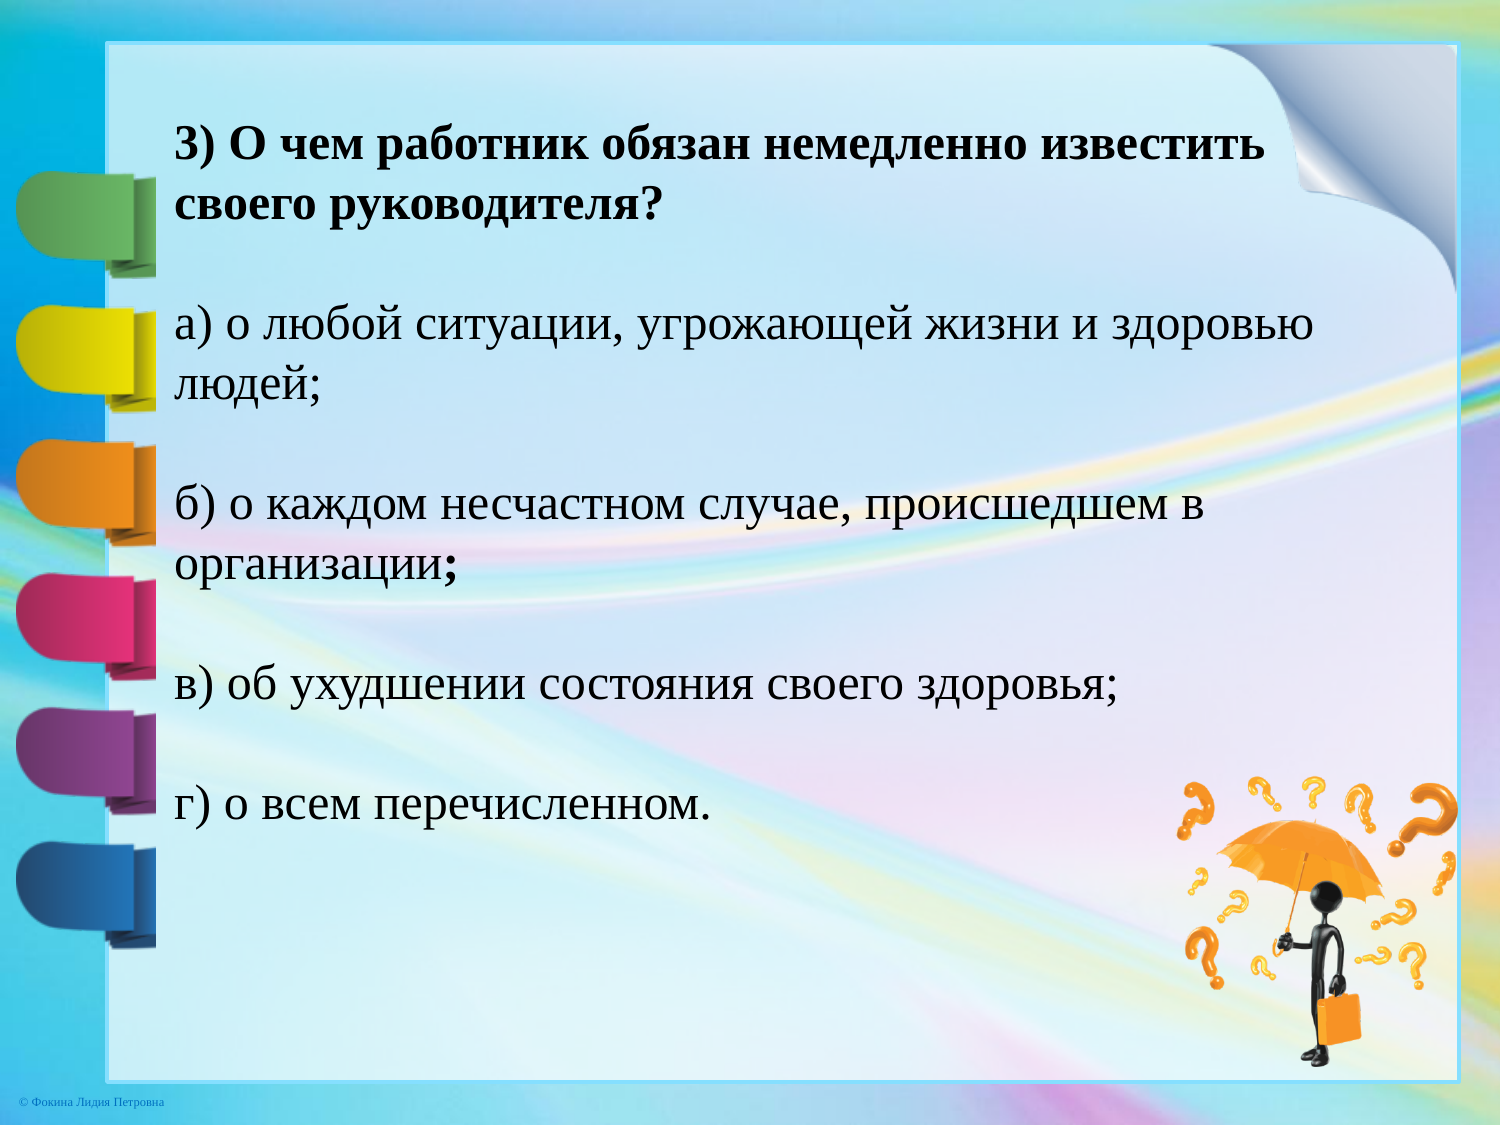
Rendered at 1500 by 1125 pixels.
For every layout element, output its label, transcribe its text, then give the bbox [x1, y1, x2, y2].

text_box 3) О чем работник обязан немедленно известить своего руководителя? а) о любой ситуации, угрожающей жизни и здоровью людей; б) о каждом несчастном случае, происшедшем в организации; в) об ухудшении состояния своего здоровья; г) о всем перечисленном. [159, 101, 1388, 837]
picture [1174, 774, 1458, 1067]
picture [0, 0, 1500, 1125]
